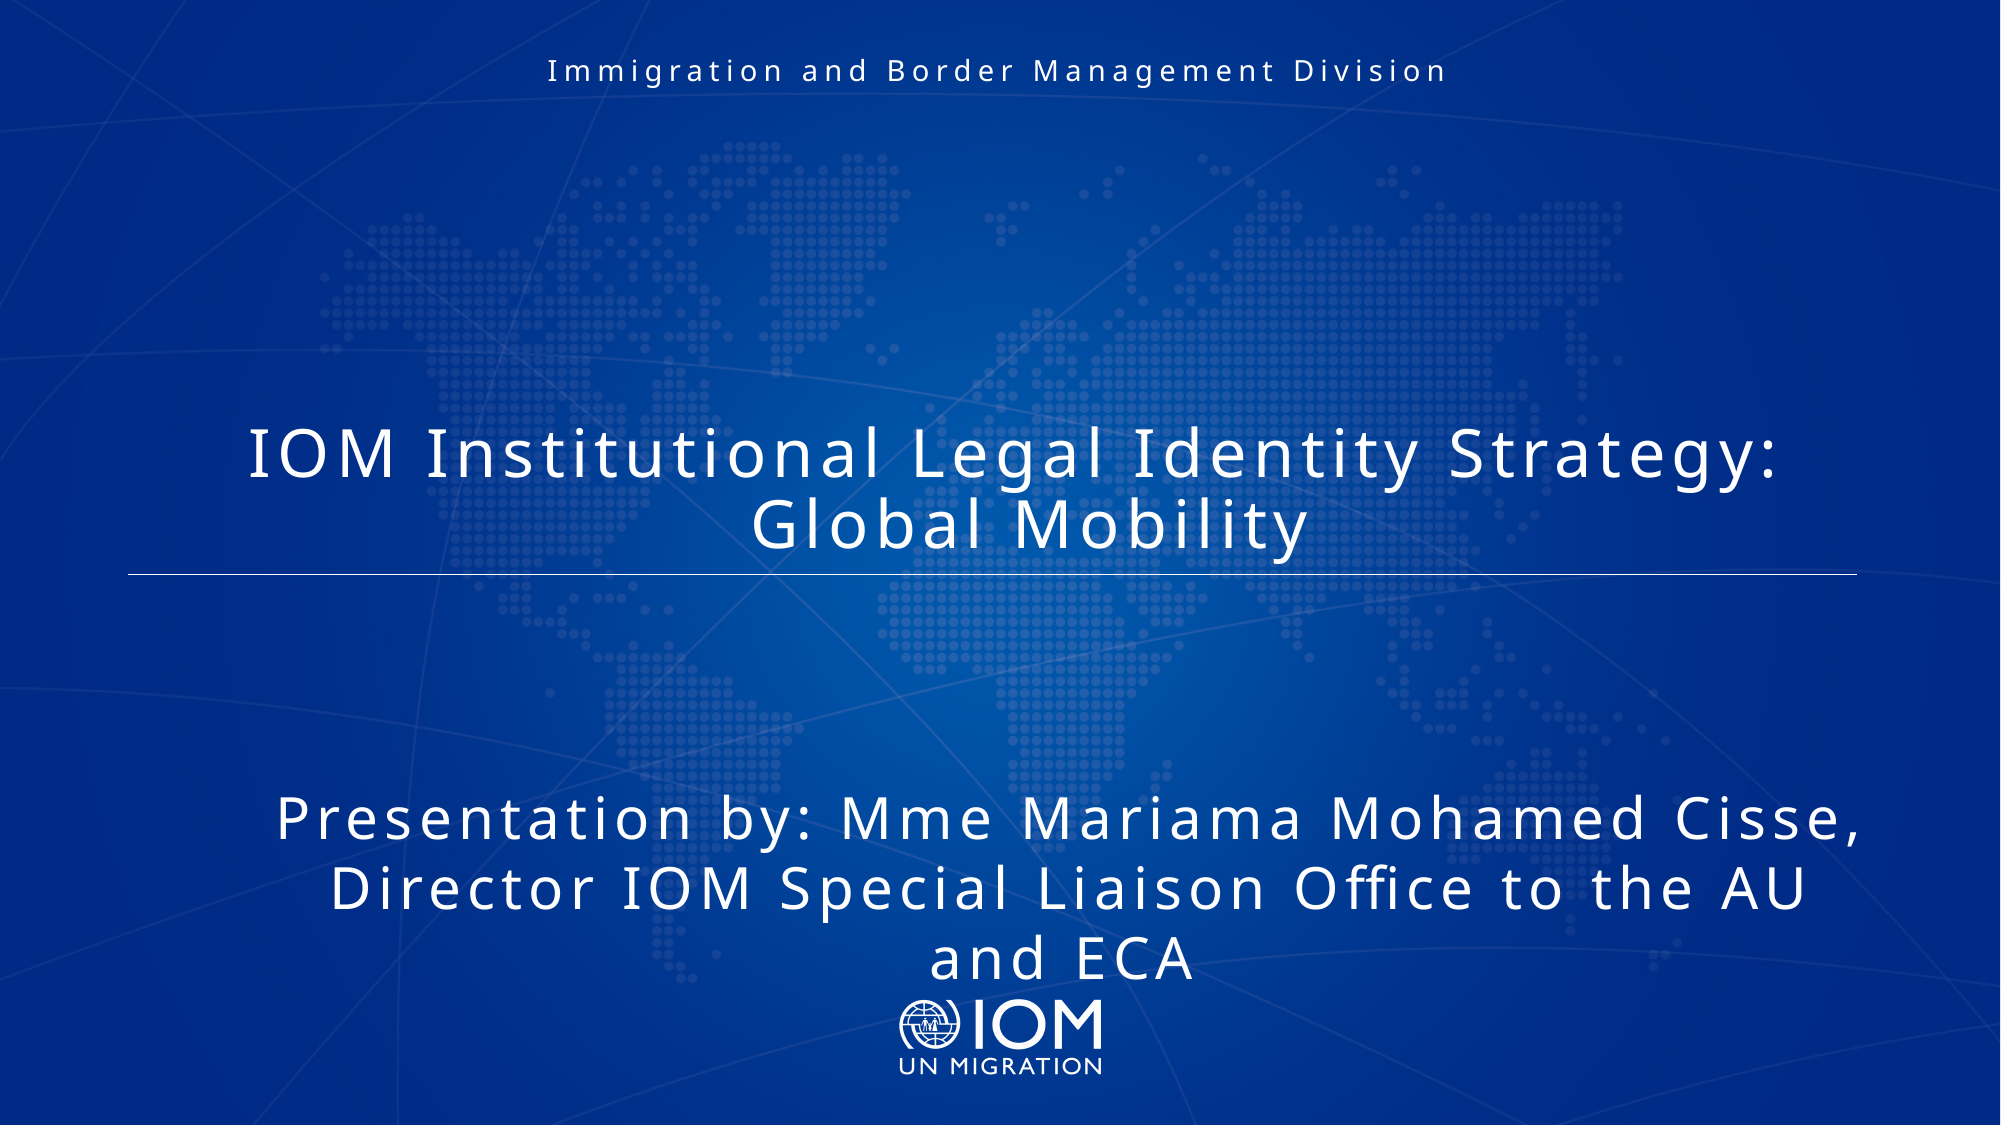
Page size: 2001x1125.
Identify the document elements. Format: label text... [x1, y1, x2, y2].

text_box Immigration and Border Management Division [530, 44, 1470, 95]
picture [0, 0, 2001, 1125]
text_box Presentation by: Mme Mariama Mohamed Cisse, Director IOM Special Liaison Office to the AU and ECA [250, 774, 1894, 999]
title IOM Institutional Legal Identity Strategy: Global Mobility [165, 420, 1894, 563]
